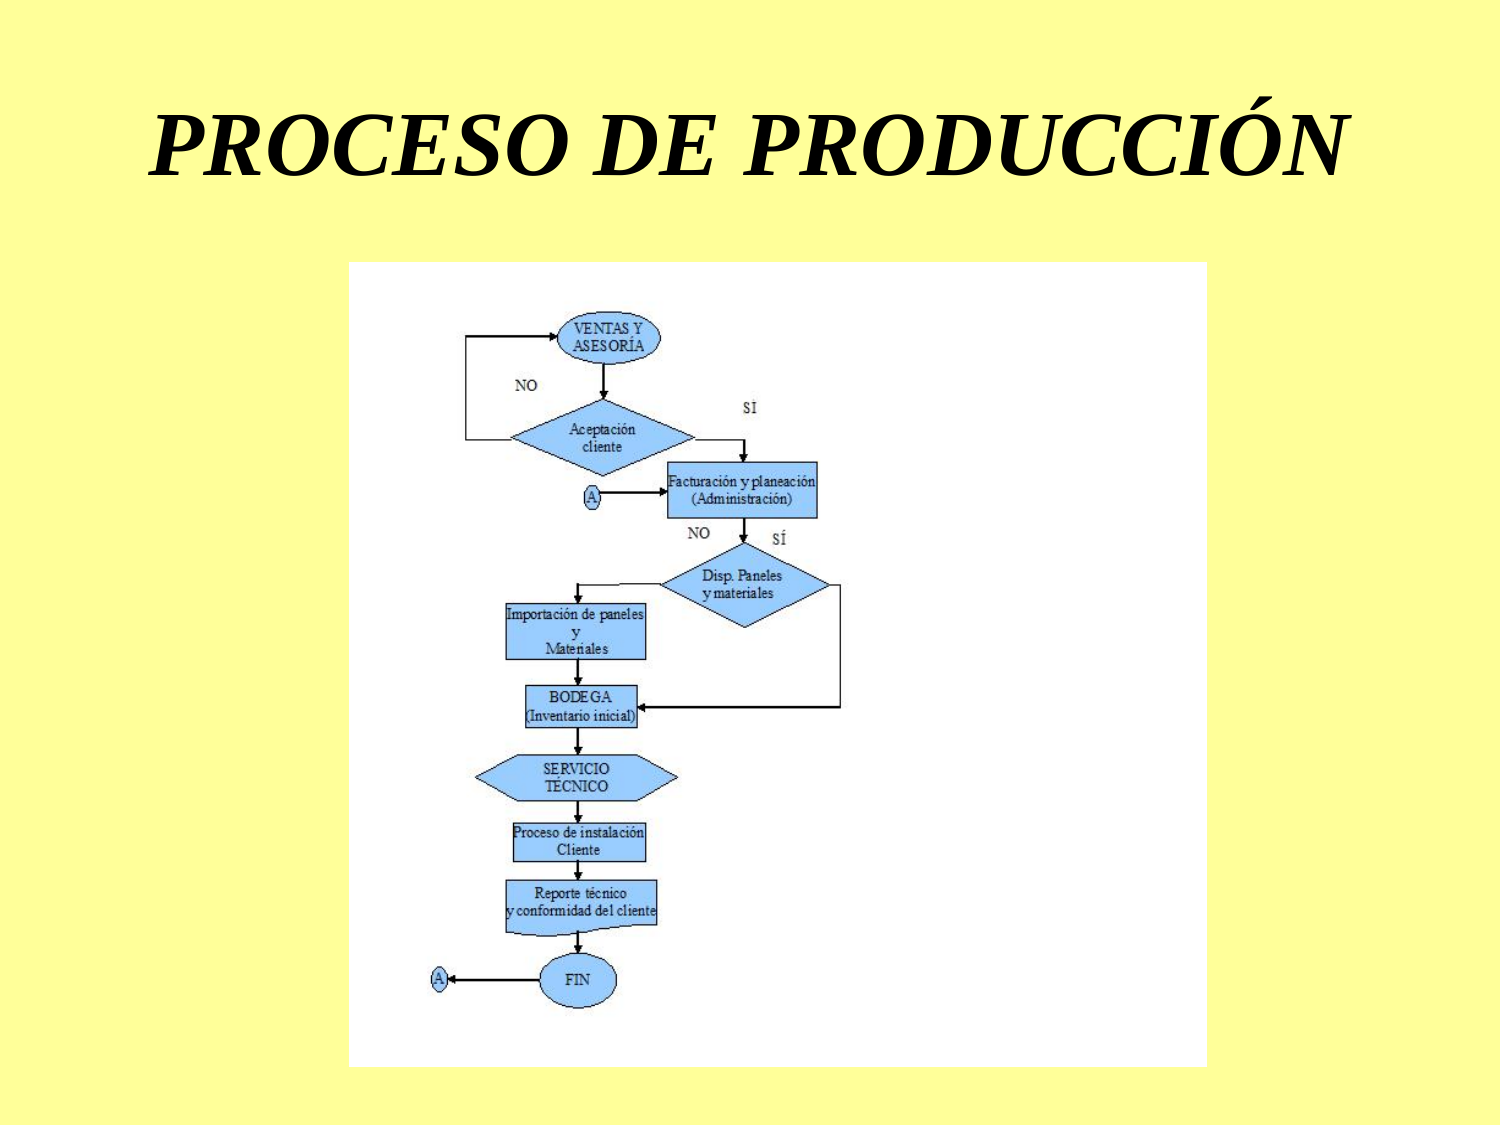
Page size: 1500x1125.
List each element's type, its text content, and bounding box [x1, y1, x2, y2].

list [348, 262, 1208, 1067]
title PROCESO DE PRODUCCIÓN [75, 45, 1425, 233]
